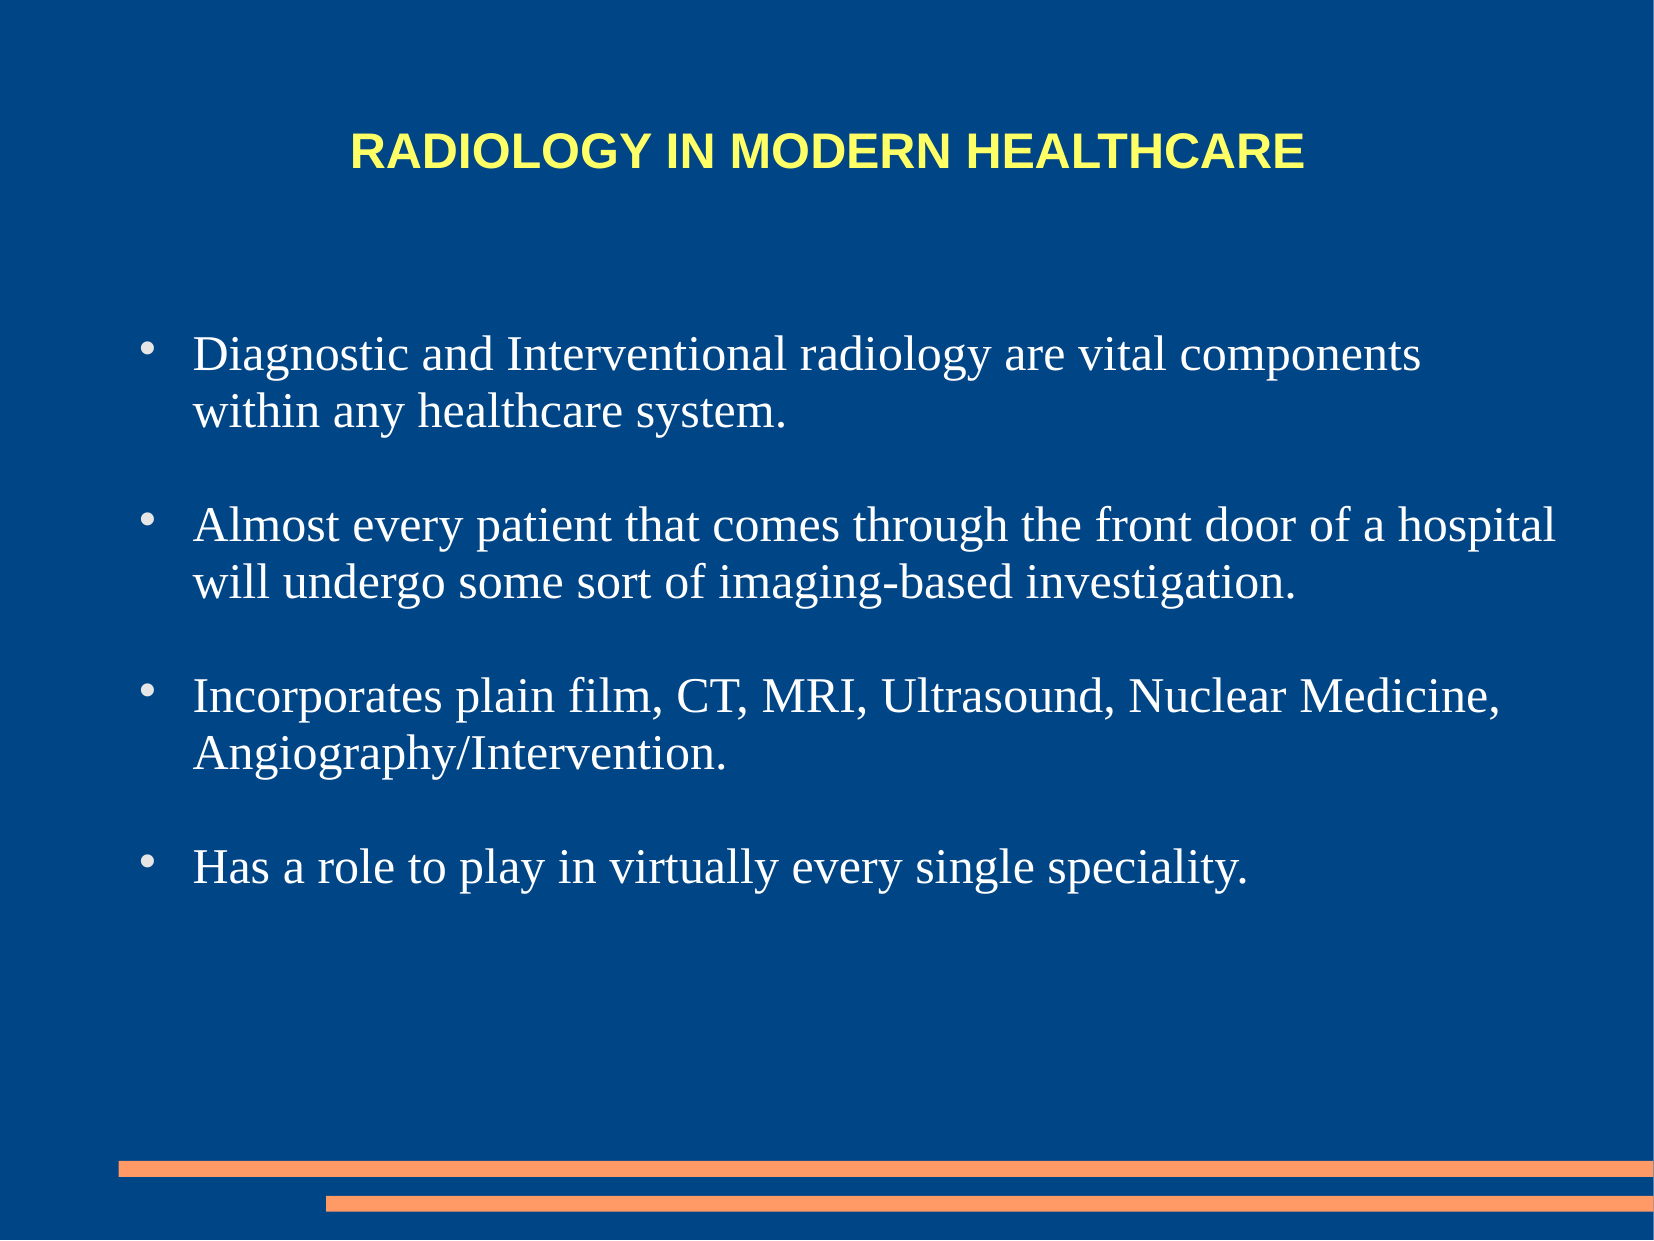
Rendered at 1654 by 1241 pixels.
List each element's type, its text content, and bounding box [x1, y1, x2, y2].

title RADIOLOGY IN MODERN HEALTHCARE [121, 46, 1534, 254]
list Diagnostic and Interventional radiology are vital components within any healthcare system. Almost every patient that comes through the front door of a hospital will undergo some sort of imaging-based investigation. Incorporates plain film, CT, MRI, Ultrasound, Nuclear Medicine, Angiography/Intervention. Has a role to play in virtually every single speciality. [121, 322, 1561, 1132]
